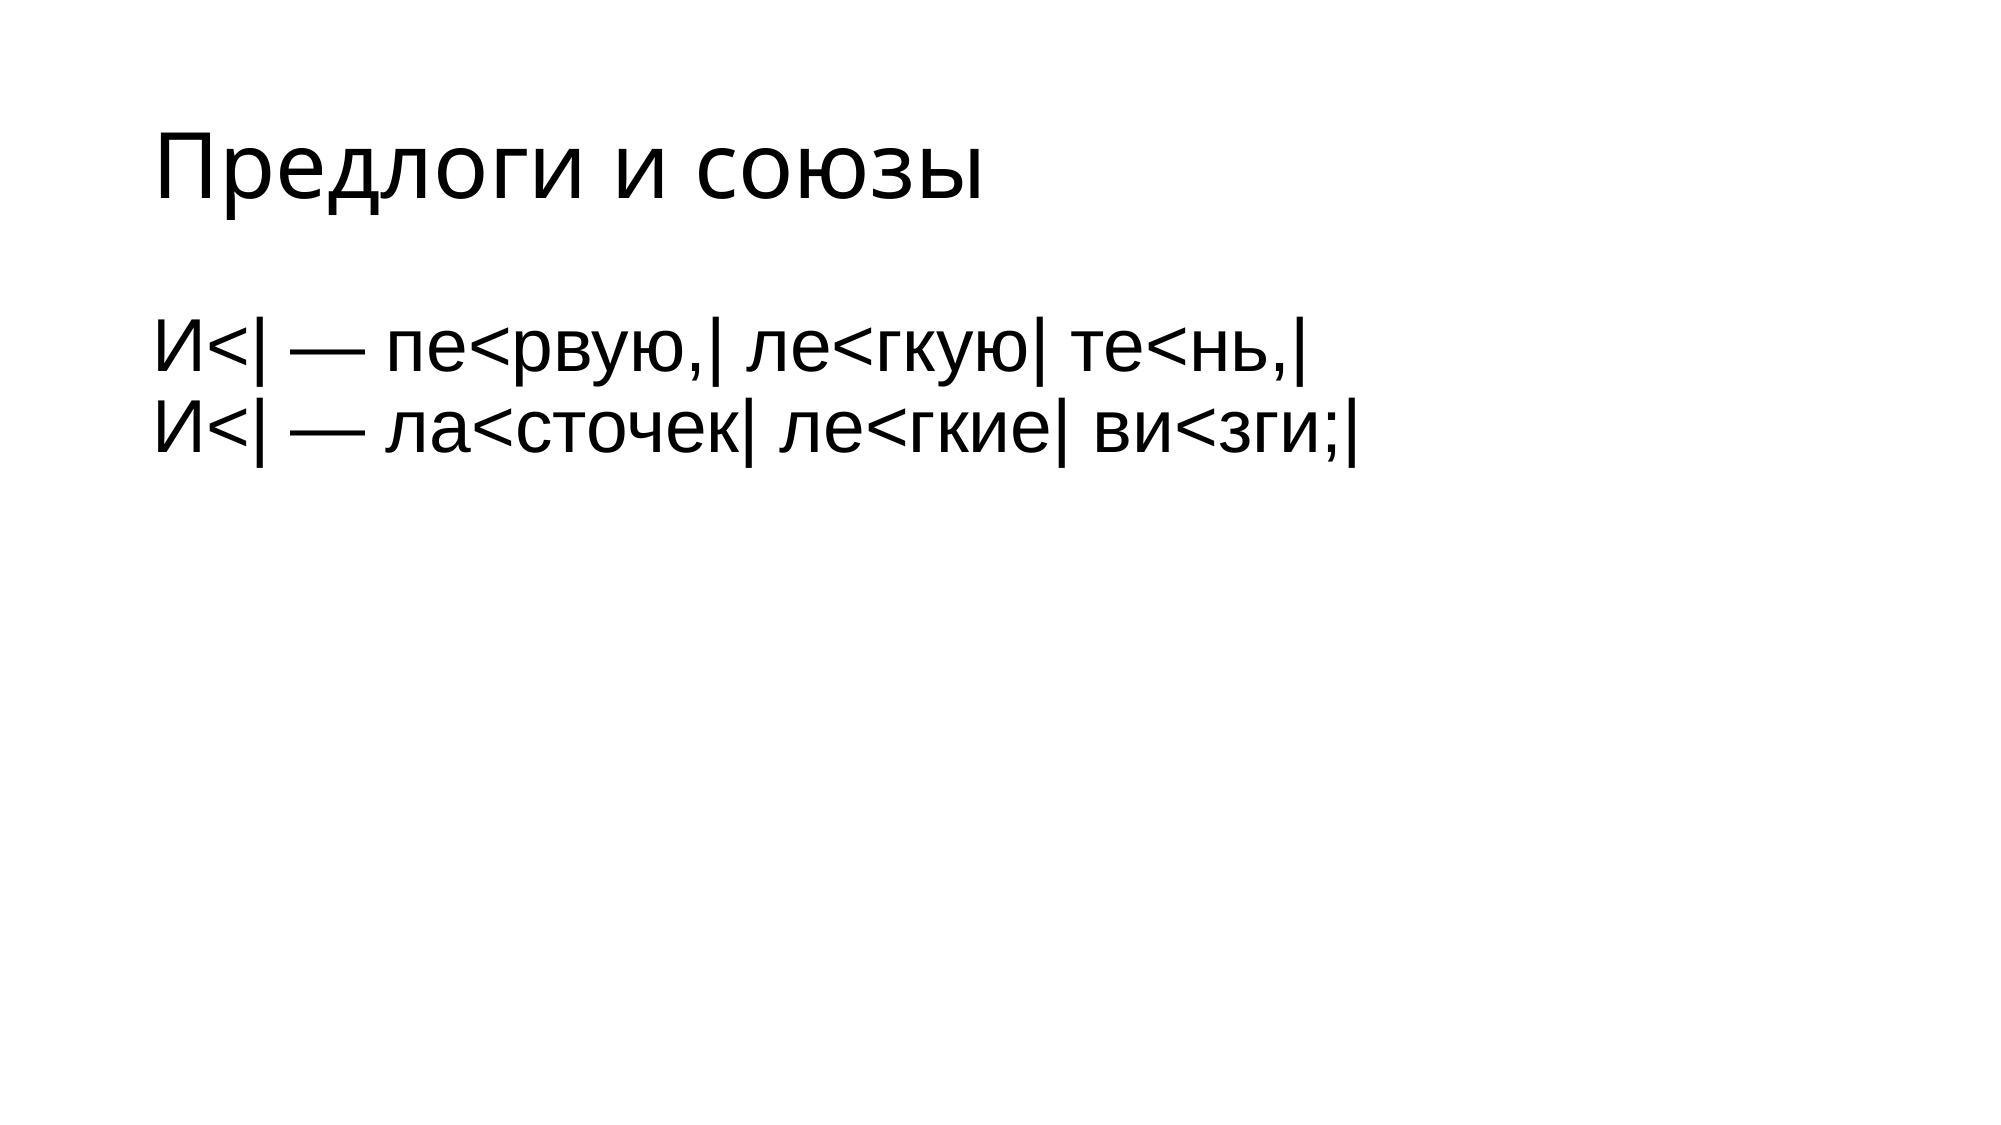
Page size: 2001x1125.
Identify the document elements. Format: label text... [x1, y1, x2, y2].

list И<| — пе<рвую,| ле<гкую| те<нь,| И<| — ла<сточек| ле<гкие| ви<зги;| [137, 299, 1863, 1014]
title Предлоги и союзы [137, 59, 1863, 278]
